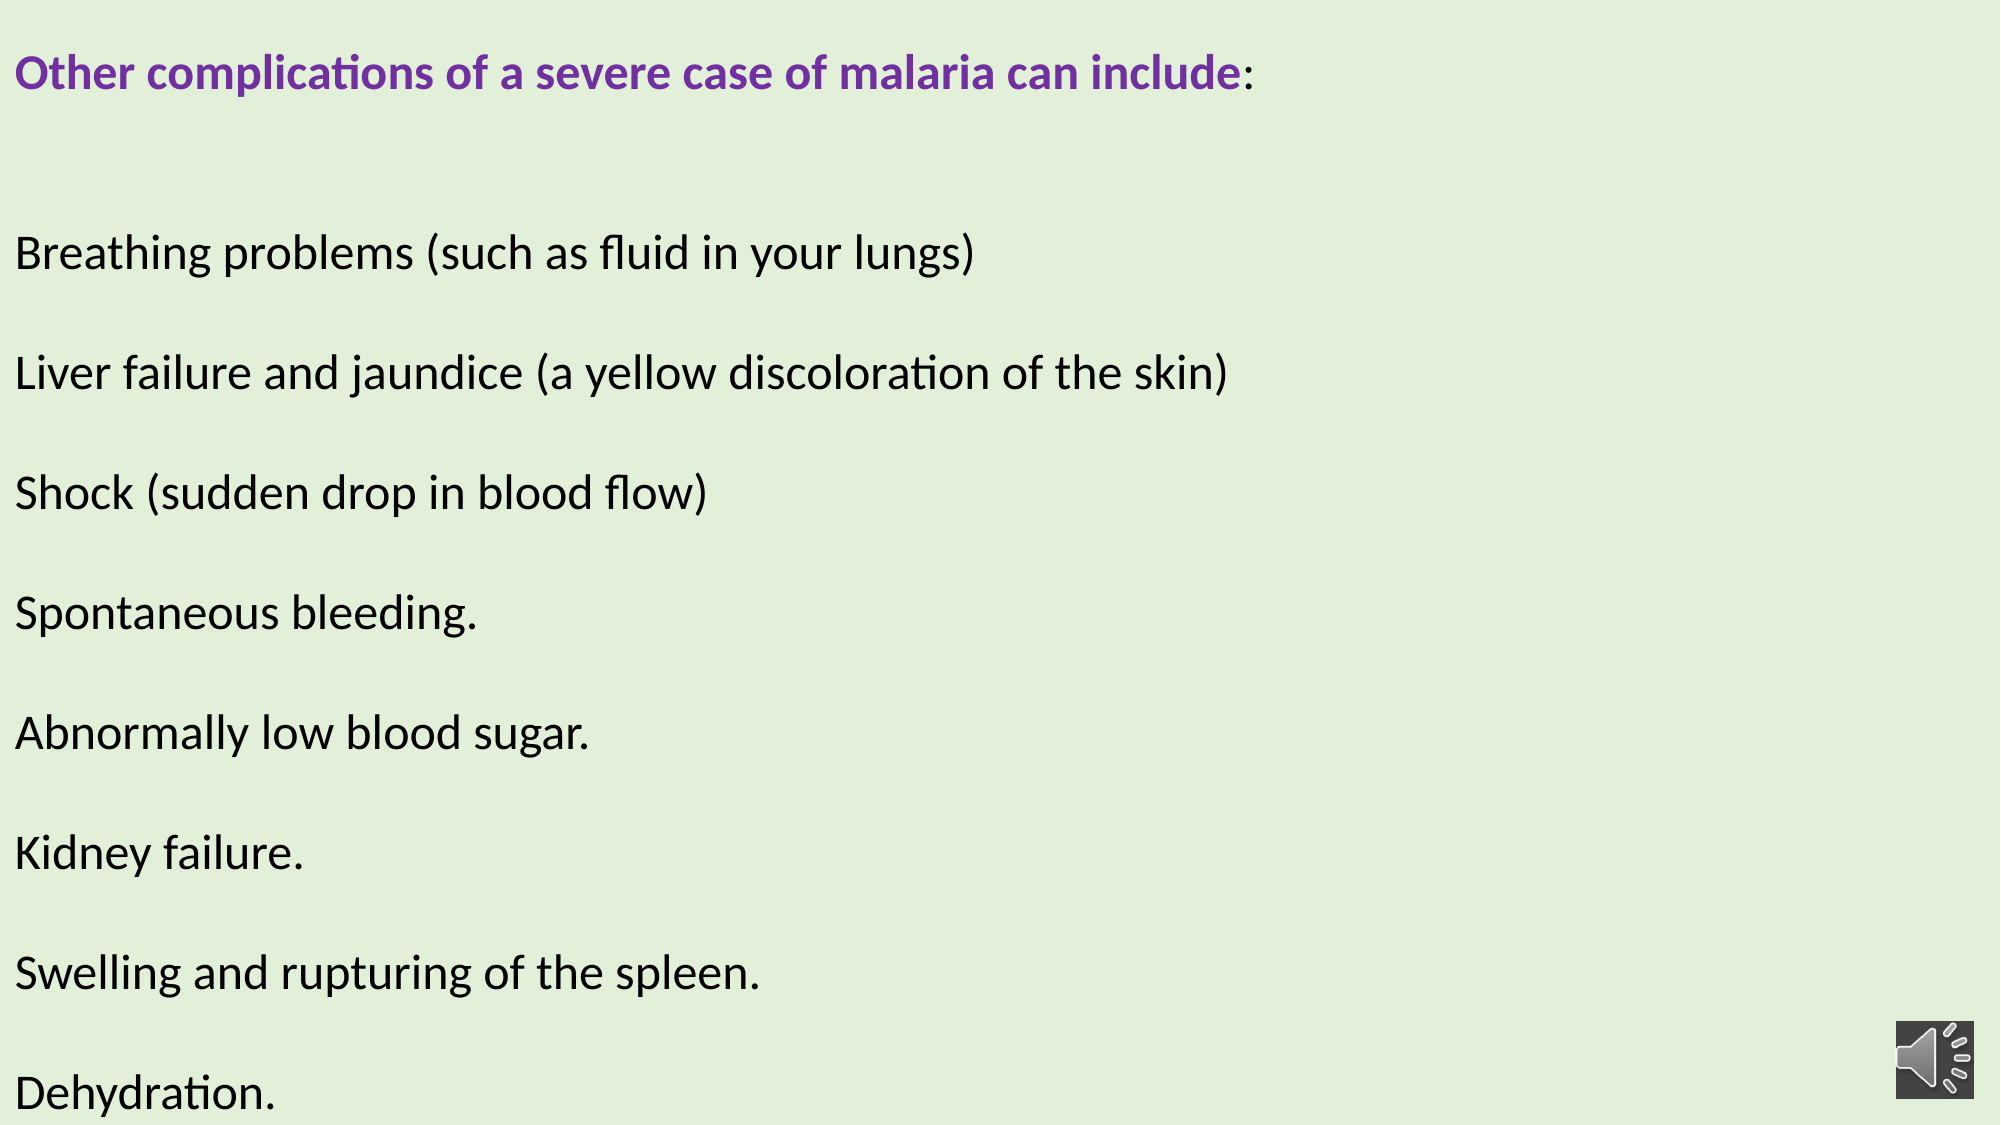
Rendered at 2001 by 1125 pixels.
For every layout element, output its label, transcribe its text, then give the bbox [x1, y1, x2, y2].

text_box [1894, 1019, 1975, 1100]
text_box Other complications of a severe case of malaria can include: Breathing problems (such as fluid in your lungs) Liver failure and jaundice (a yellow discoloration of the skin) Shock (sudden drop in blood flow) Spontaneous bleeding. Abnormally low blood sugar. Kidney failure. Swelling and rupturing of the spleen. Dehydration. [0, 32, 2000, 1125]
